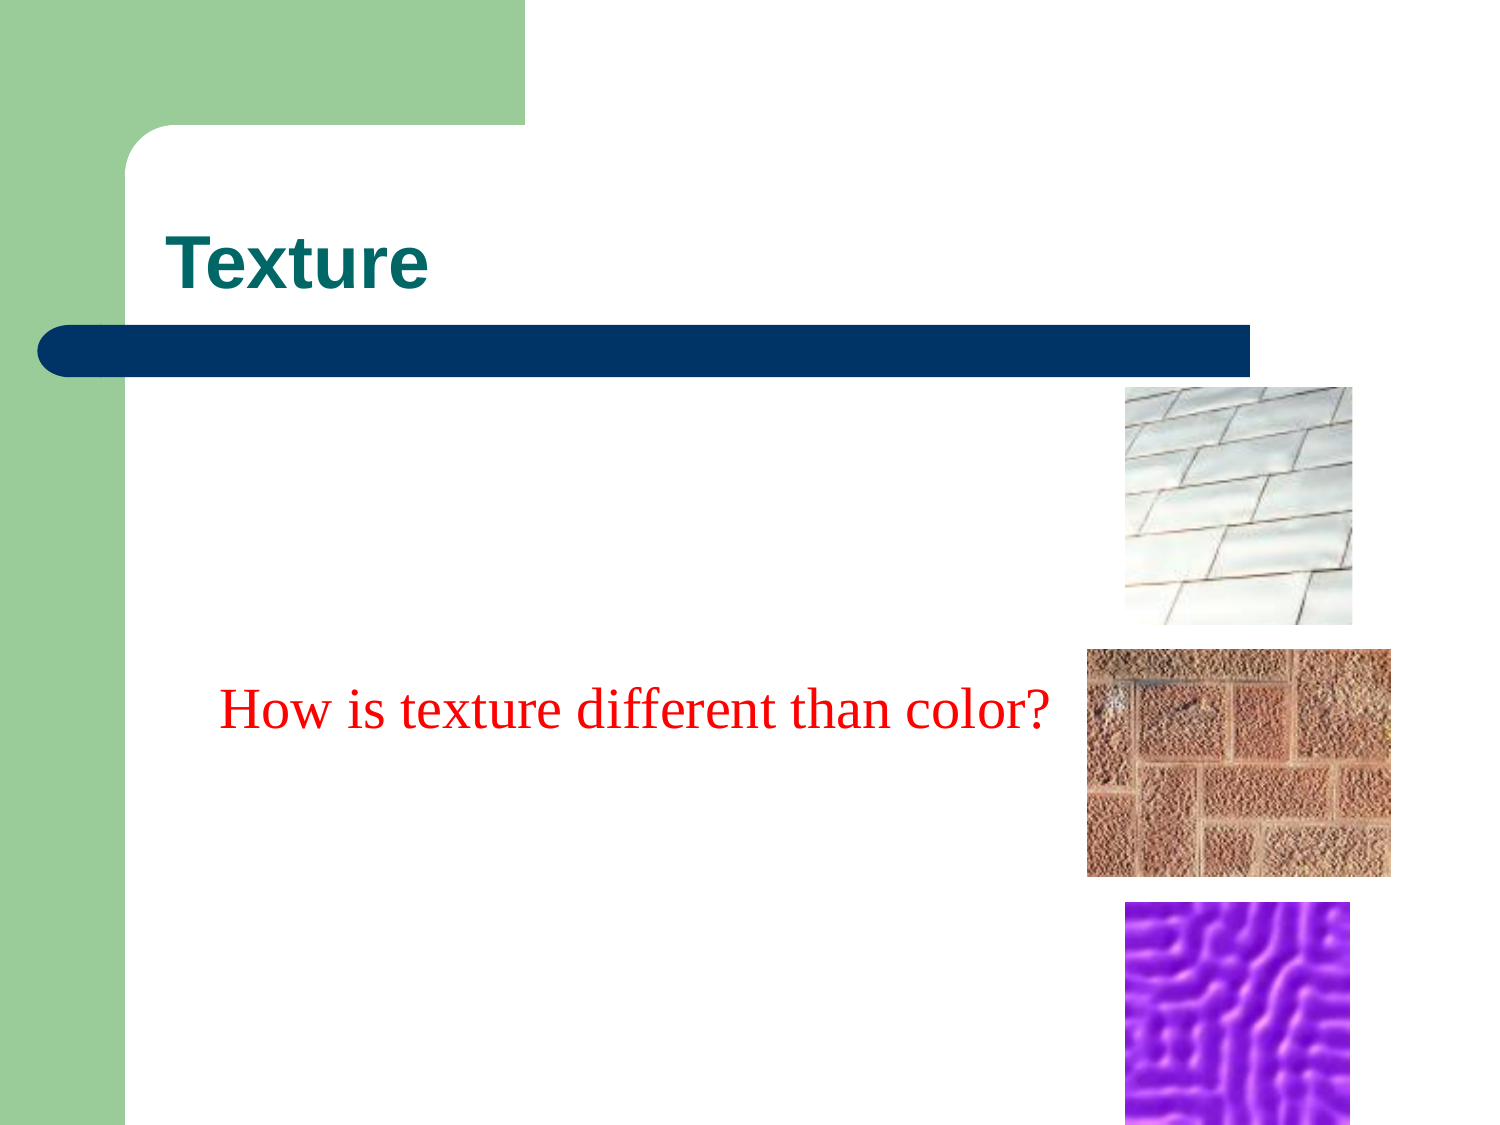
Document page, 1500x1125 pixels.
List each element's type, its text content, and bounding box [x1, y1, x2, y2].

picture [1124, 387, 1353, 626]
title Texture [149, 124, 1463, 313]
text_box How is texture different than color? [204, 662, 1067, 748]
picture [1124, 902, 1351, 1125]
picture [1087, 649, 1391, 878]
